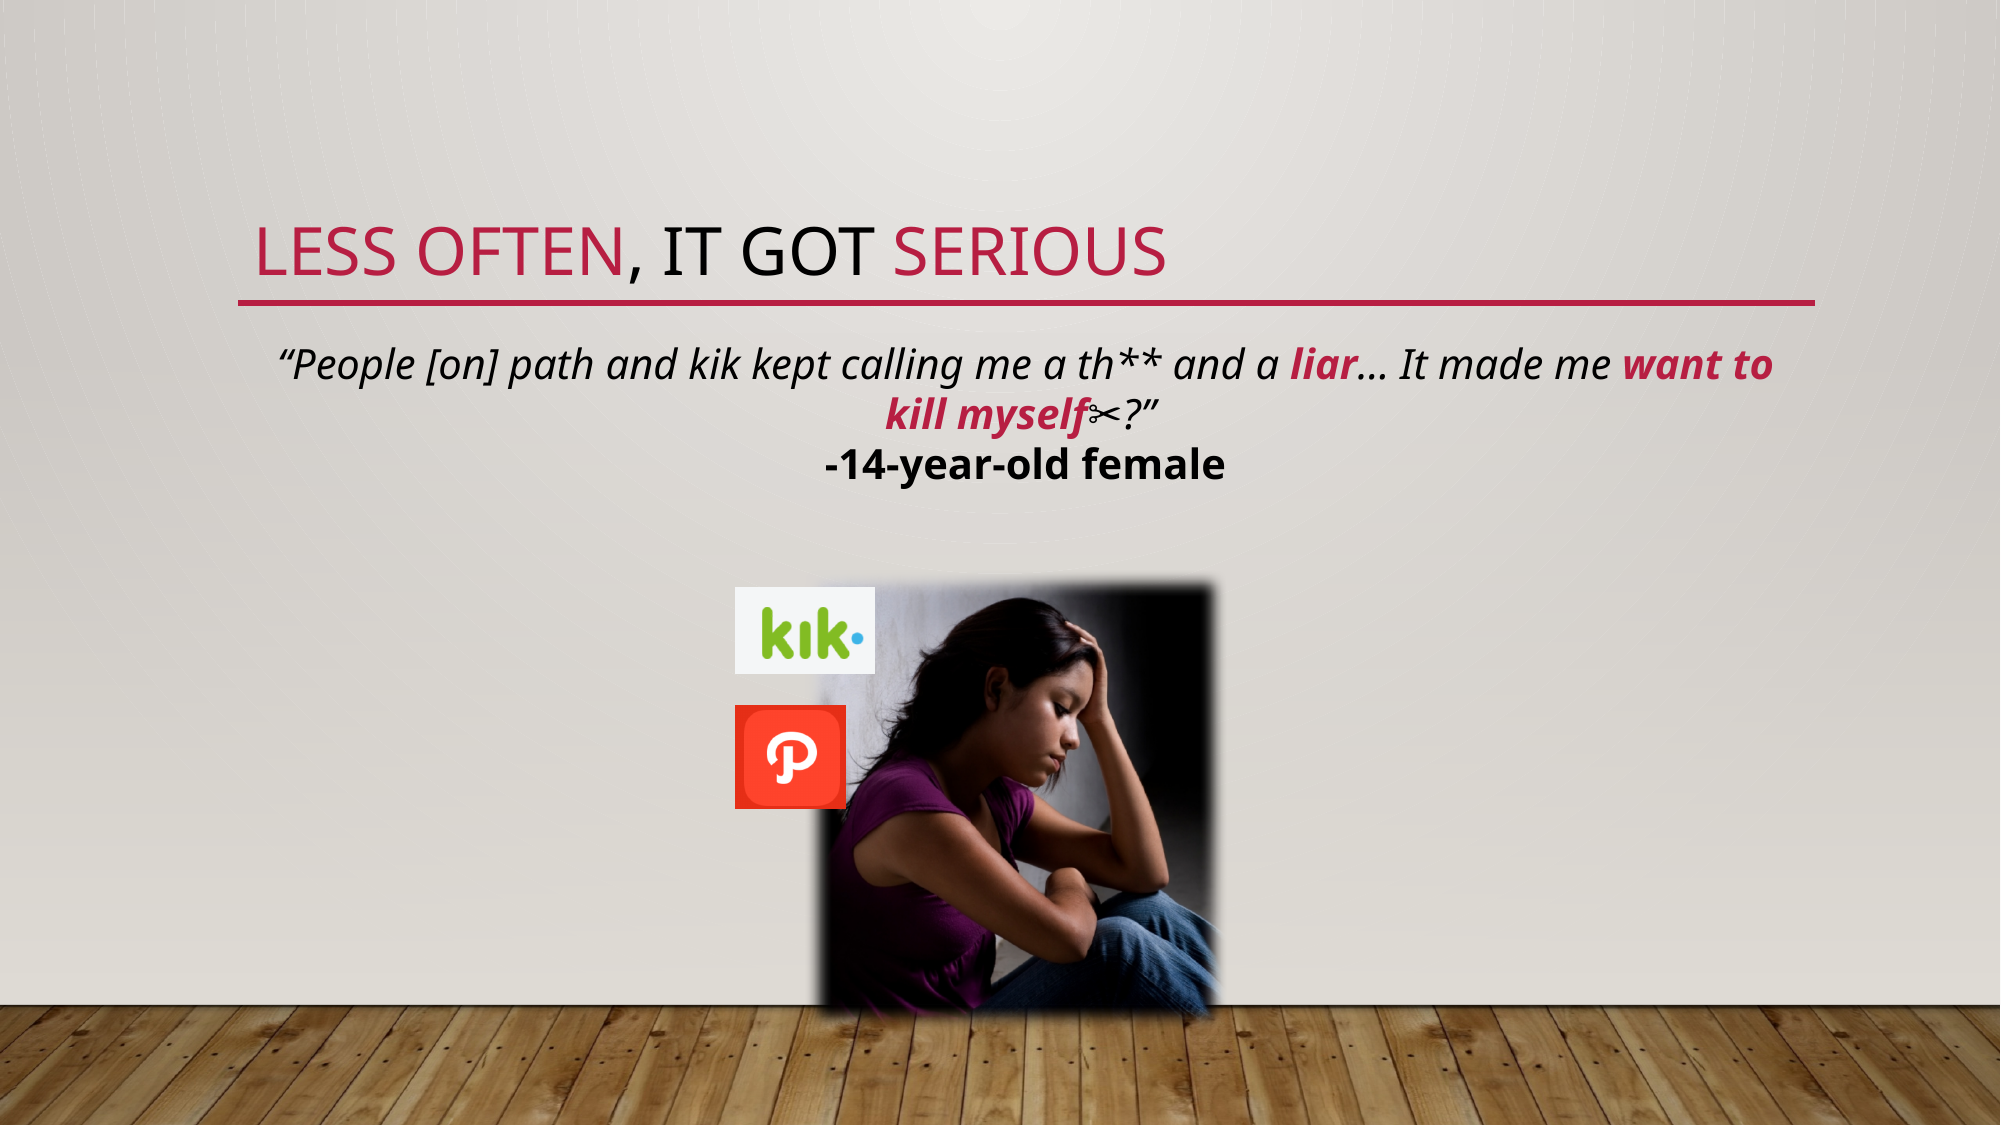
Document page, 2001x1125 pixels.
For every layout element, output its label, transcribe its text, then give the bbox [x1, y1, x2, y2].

title Less often, it got Serious [238, 210, 1814, 305]
picture [0, 569, 2000, 1125]
list “People [on] path and kik kept calling me a th** and a liar… It made me want to kill myself✂?” -14-year-old female [238, 330, 1814, 563]
